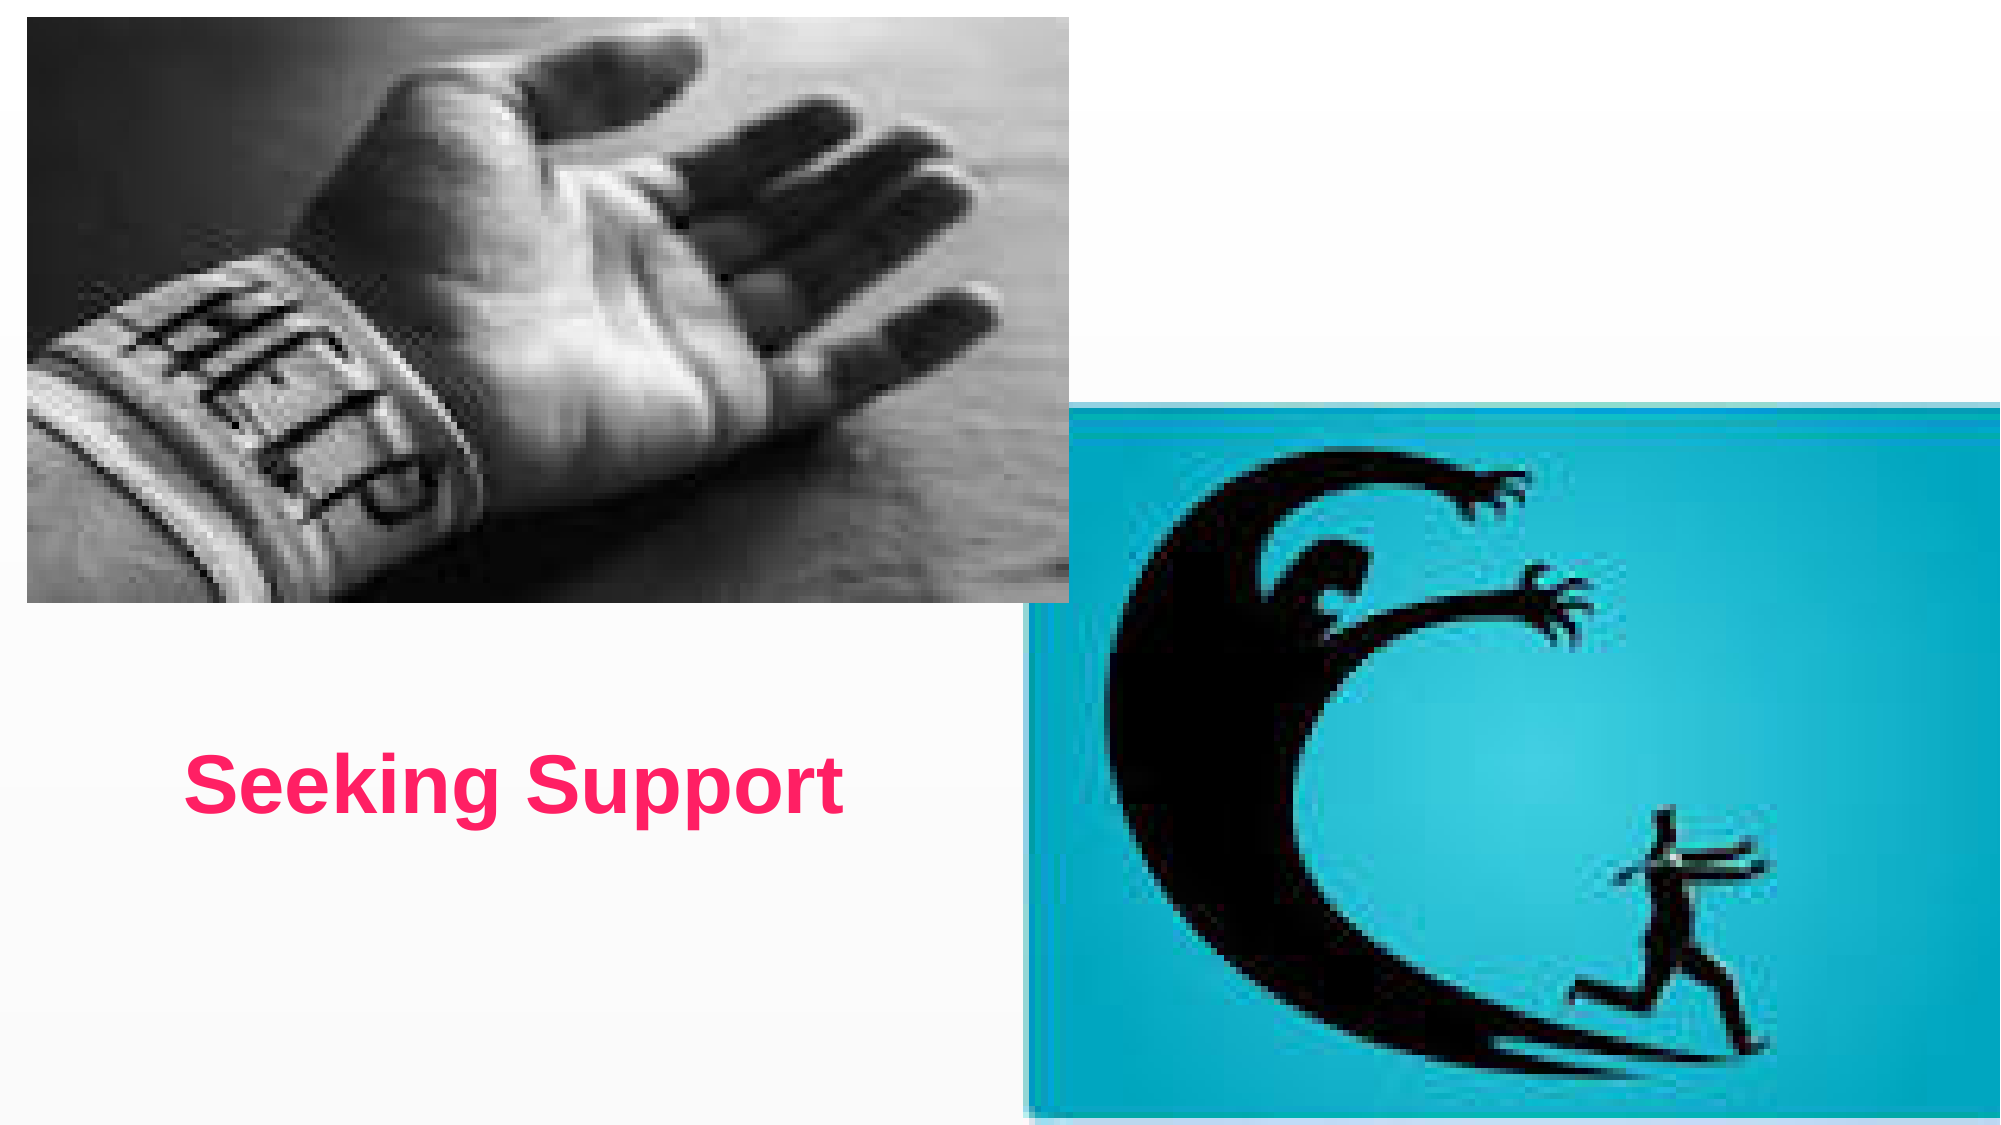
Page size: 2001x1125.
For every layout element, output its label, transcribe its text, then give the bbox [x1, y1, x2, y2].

text_box Seeking Support [70, 723, 980, 838]
picture [26, 17, 2000, 1125]
title [61, 680, 1014, 1036]
